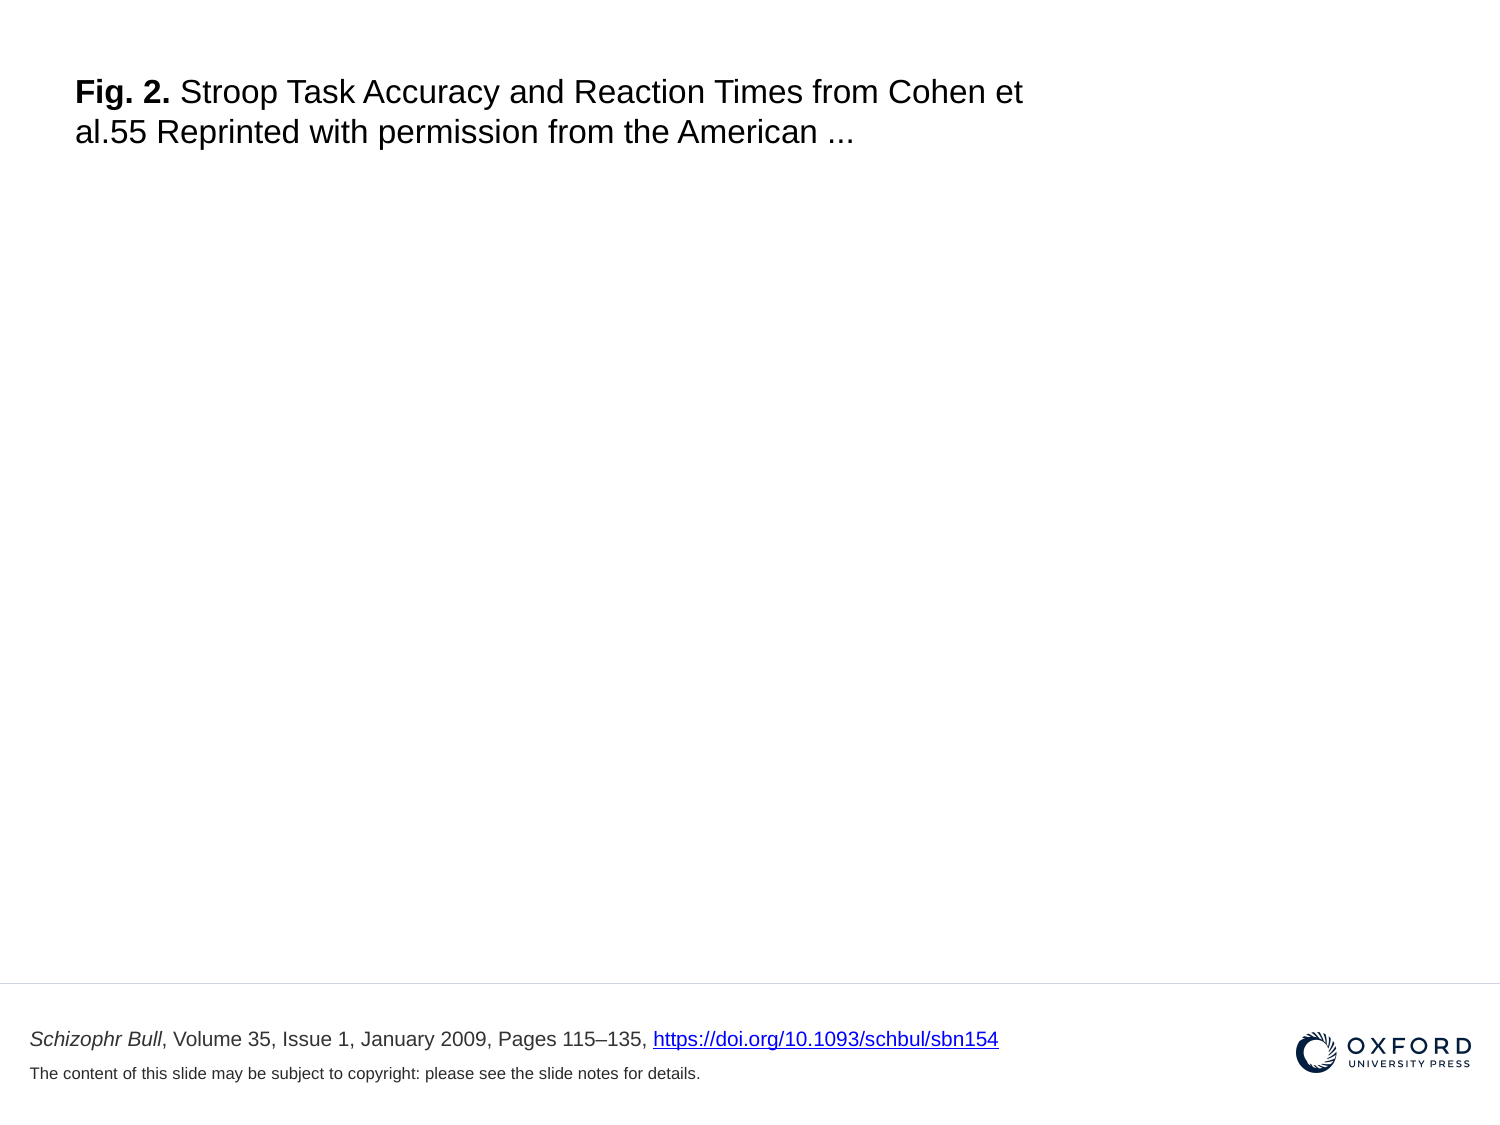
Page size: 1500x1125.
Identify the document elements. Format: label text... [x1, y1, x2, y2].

title Fig. 2. Stroop Task Accuracy and Reaction Times from Cohen et al.55 Reprinted with permission from the American ... [75, 69, 1078, 171]
picture [1296, 1032, 1471, 1073]
footer Schizophr Bull, Volume 35, Issue 1, January 2009, Pages 115–135, https://doi.org/10.1093/schbul/sbn154 The content of this slide may be subject to copyright: please see the slide notes for details. [0, 983, 1260, 1125]
